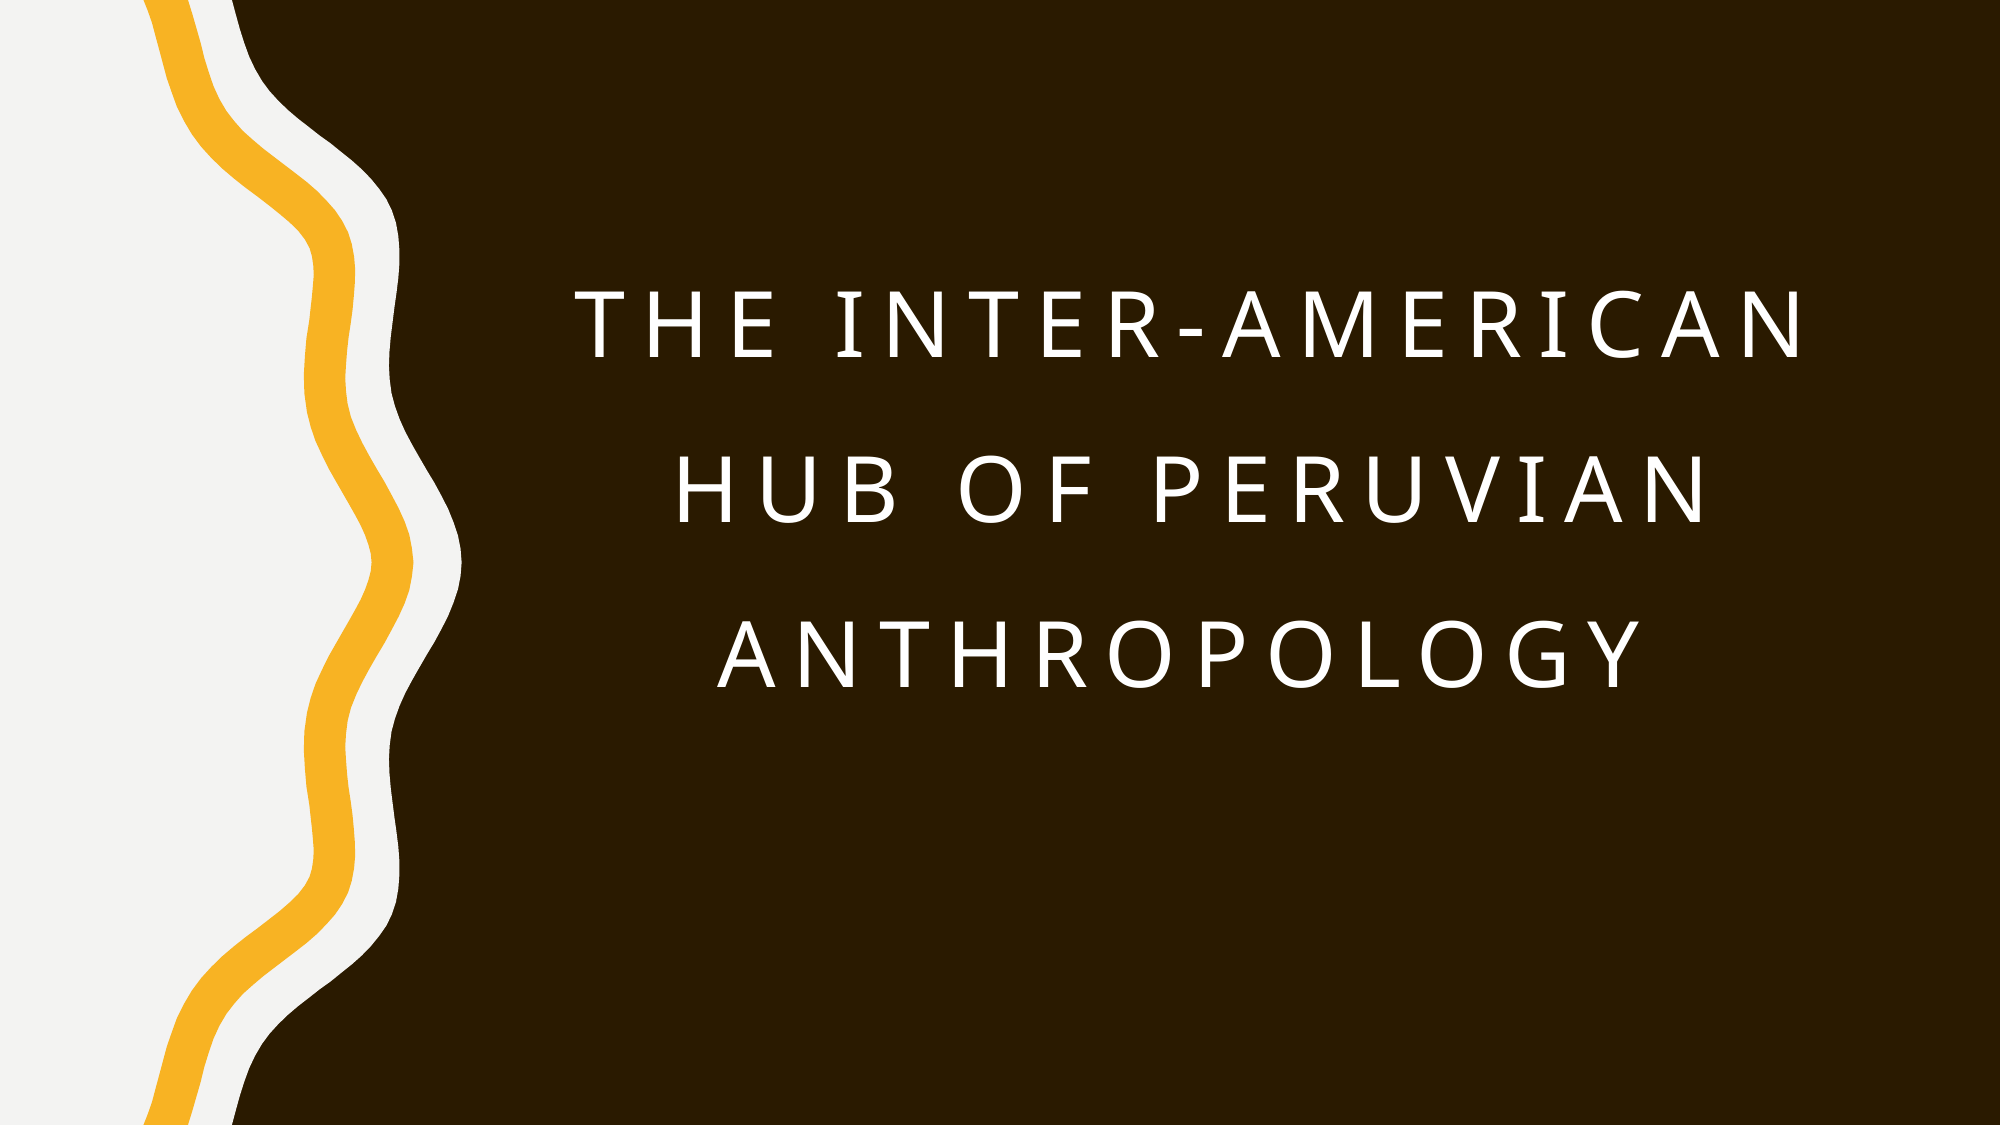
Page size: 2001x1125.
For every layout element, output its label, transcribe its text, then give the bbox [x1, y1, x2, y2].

title The Inter-American Hub of Peruvian Anthropology [426, 329, 1972, 714]
